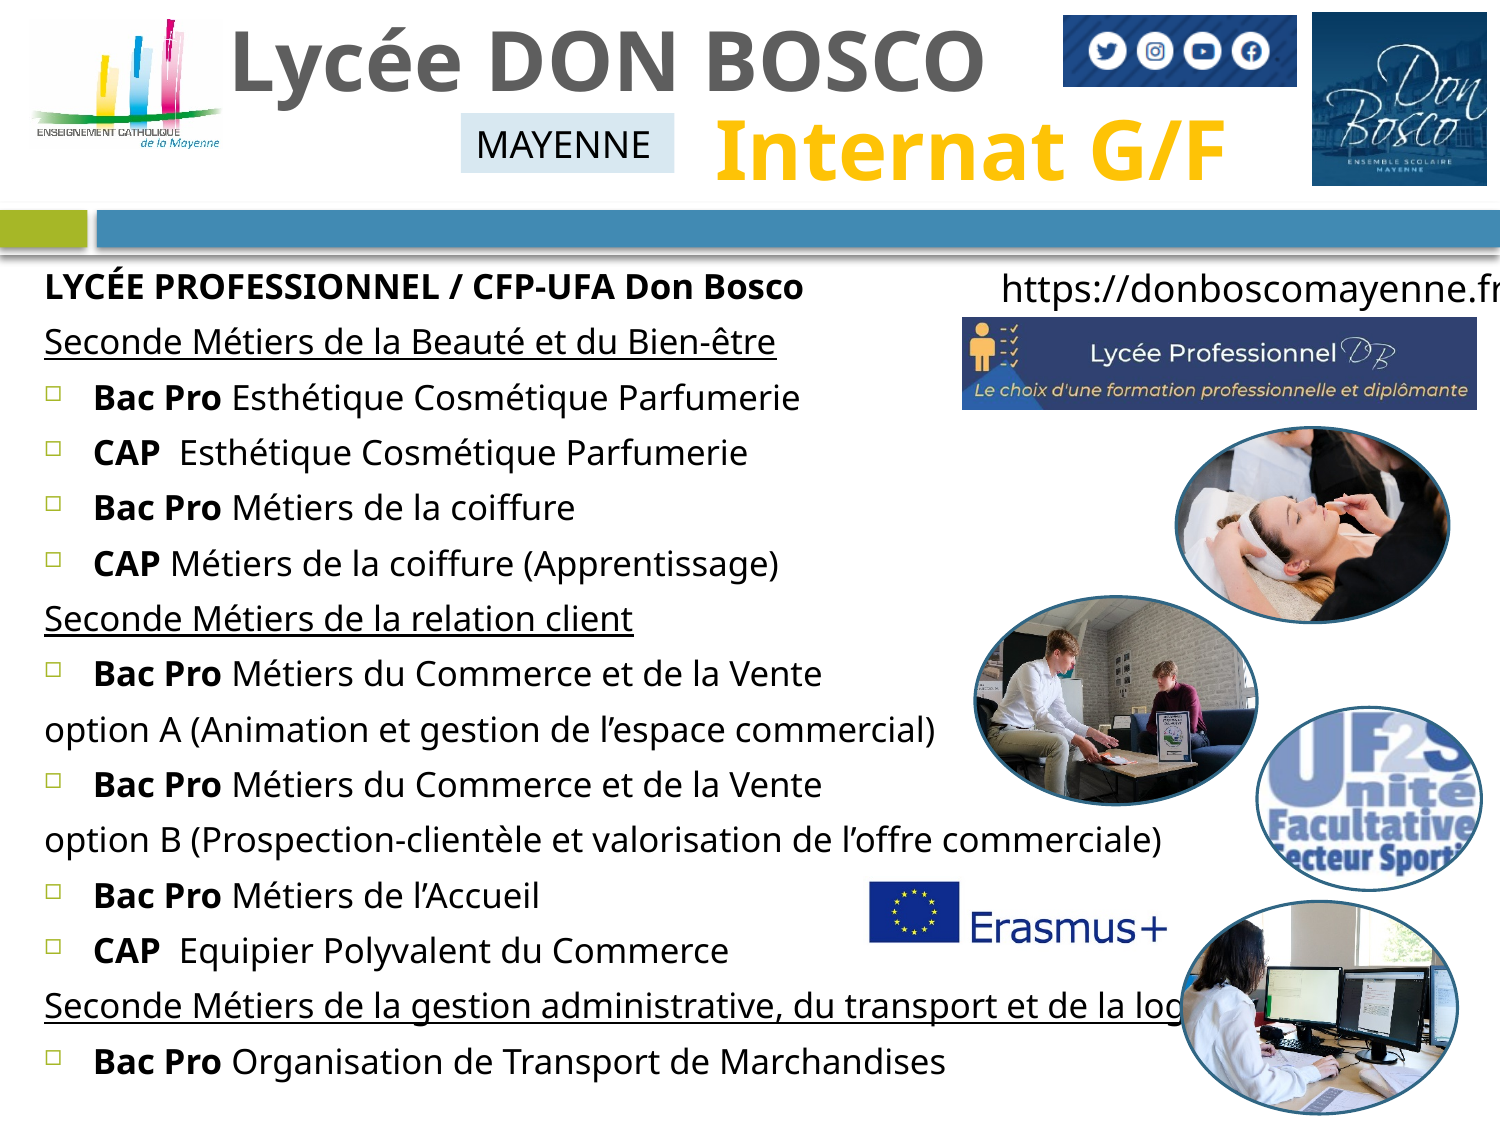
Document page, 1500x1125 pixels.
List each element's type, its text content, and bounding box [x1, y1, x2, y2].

text_box [1255, 705, 1483, 892]
picture [863, 876, 1175, 952]
text_box Internat G/F [700, 89, 1245, 205]
text_box [1174, 426, 1451, 625]
list LYCÉE PROFESSIONNEL / CFP-UFA Don Bosco Seconde Métiers de la Beauté et du Bien-être Bac Pro Esthétique Cosmétique Parfumerie CAP Esthétique Cosmétique Parfumerie Bac Pro Métiers de la coiffure CAP Métiers de la coiffure (Apprentissage) Seconde Métiers de la relation client Bac Pro Métiers du Commerce et de la Vente option A (Animation et gestion de l’espace commercial) Bac Pro Métiers du Commerce et de la Vente option B (Prospection-clientèle et valorisation de l’offre commerciale) Bac Pro Métiers de l’Accueil CAP Equipier Polyvalent du Commerce Seconde Métiers de la gestion administrative, du transport et de la logistique Bac Pro Organisation de Transport de Marchandises [29, 257, 1320, 1125]
title Lycée DON BOSCO [213, 0, 1421, 140]
text_box MAYENNE [460, 113, 675, 173]
picture [1312, 11, 1487, 186]
picture [962, 316, 1478, 410]
text_box https://donboscomayenne.fr [986, 257, 1500, 318]
picture [1062, 15, 1297, 88]
picture [29, 19, 223, 149]
text_box [973, 595, 1259, 807]
text_box [1179, 899, 1460, 1116]
